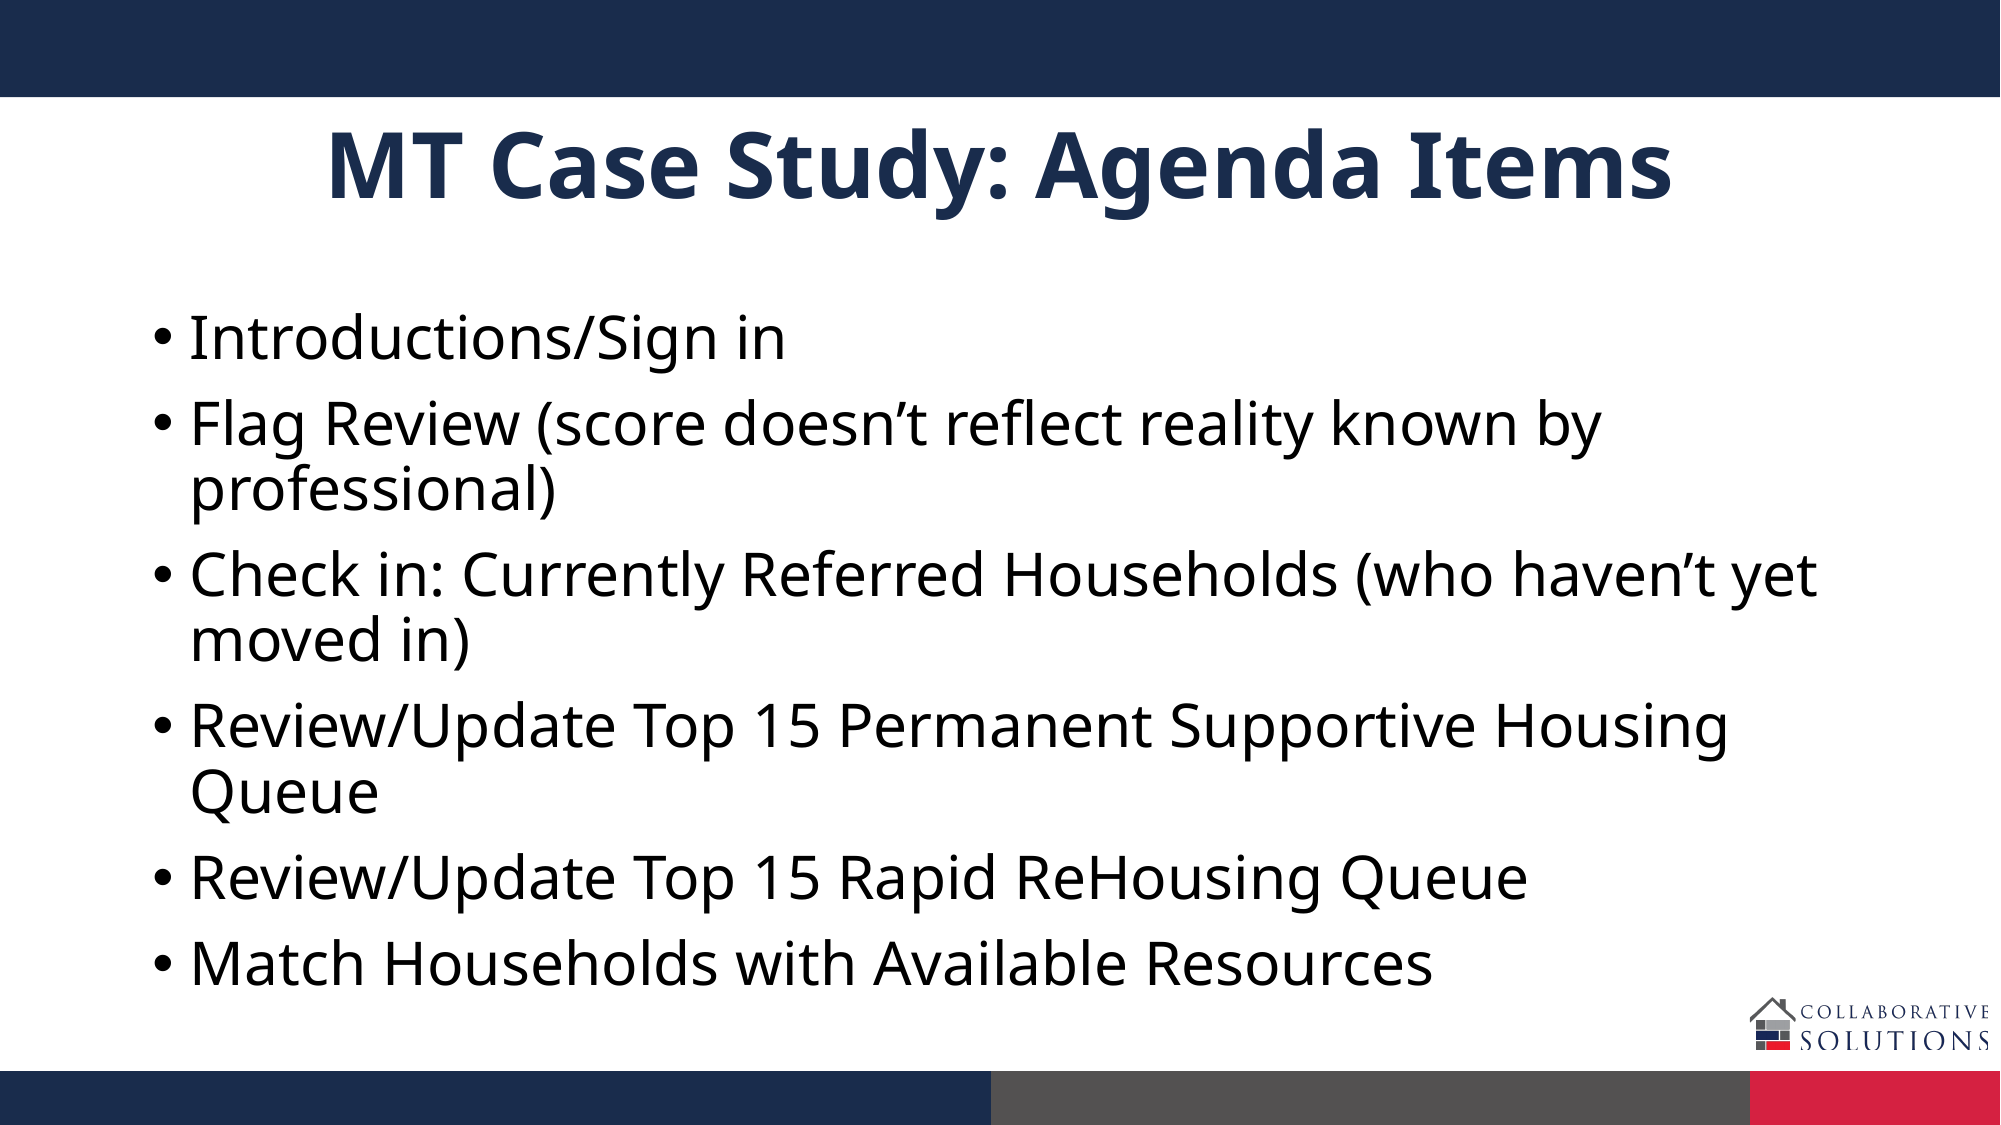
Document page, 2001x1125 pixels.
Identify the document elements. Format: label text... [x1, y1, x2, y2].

text_box [1751, 1070, 2000, 1125]
picture [1749, 997, 1988, 1050]
text_box [990, 1070, 1751, 1125]
list Introductions/Sign in Flag Review (score doesn’t reflect reality known by professional) Check in: Currently Referred Households (who haven’t yet moved in) Review/Update Top 15 Permanent Supportive Housing Queue Review/Update Top 15 Rapid ReHousing Queue Match Households with Available Resources [137, 299, 1938, 1014]
title MT Case Study: Agenda Items [137, 98, 1863, 278]
text_box [0, 0, 2000, 98]
text_box [0, 1070, 990, 1125]
